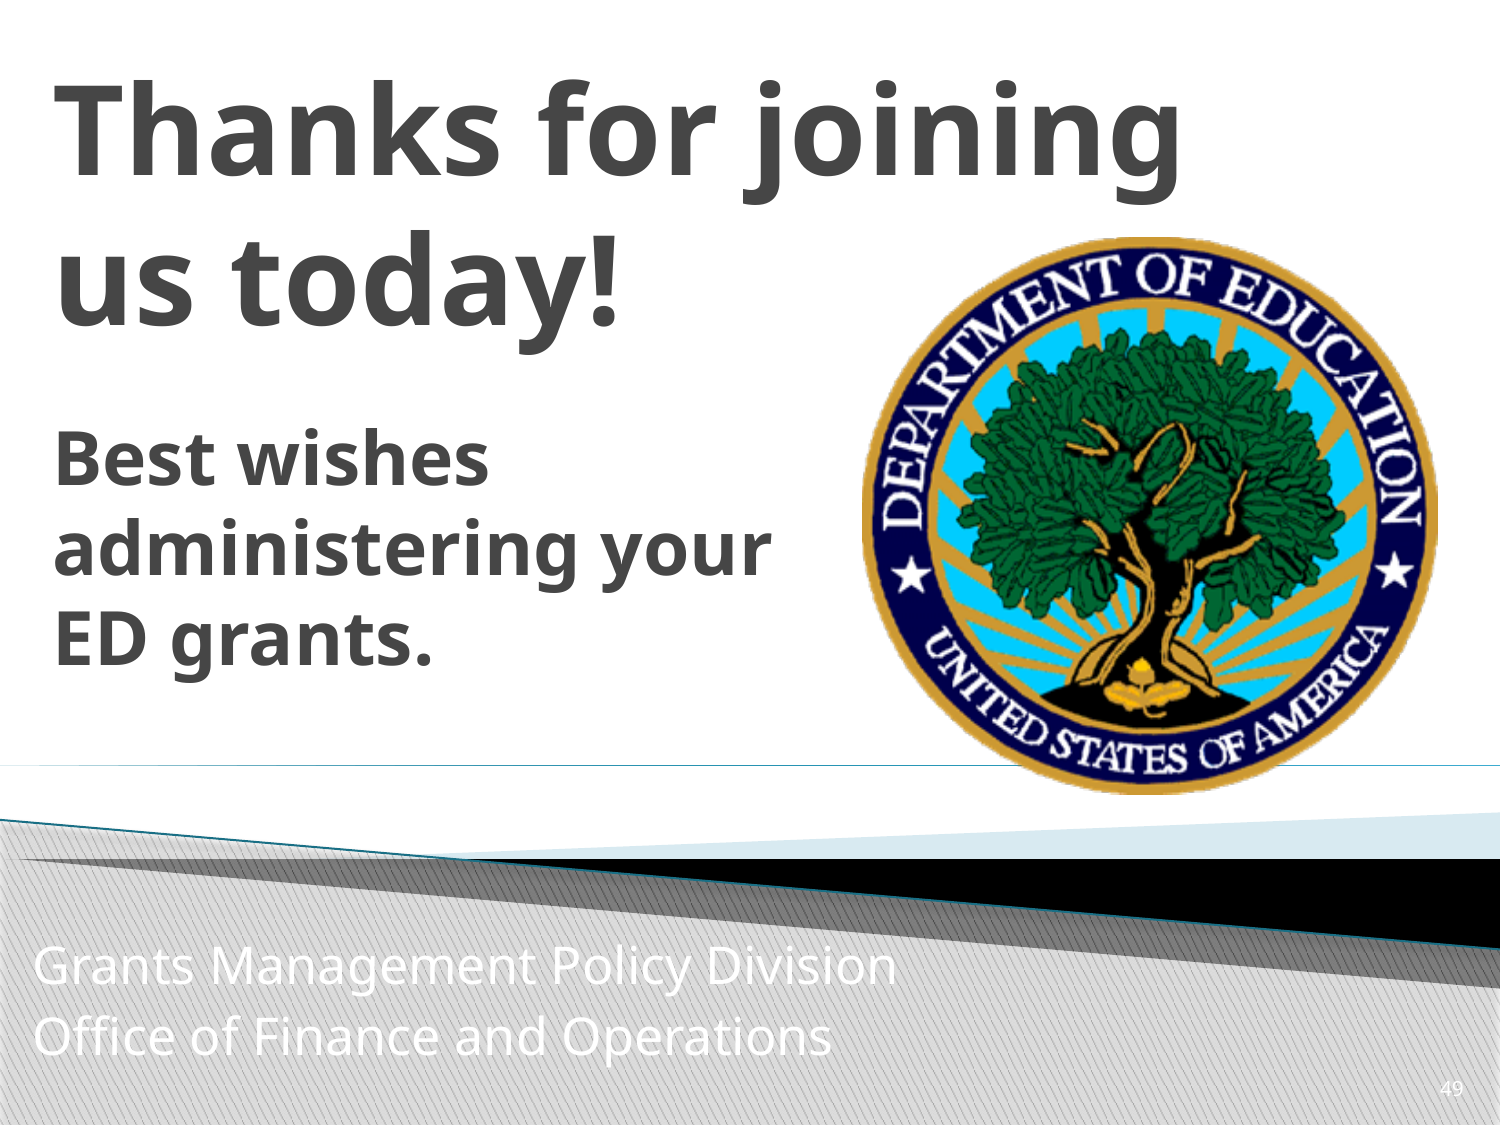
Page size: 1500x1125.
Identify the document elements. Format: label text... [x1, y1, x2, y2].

slide_number 49 [1418, 1051, 1479, 1112]
title Thanks for joining us today! Best wishes administering your ED grants. [37, 387, 856, 688]
picture [1300, 934, 1500, 989]
subtitle Grants Management Policy Division Office of Finance and Operations [24, 924, 1300, 1122]
picture [862, 237, 1438, 796]
picture [5, 859, 1182, 924]
